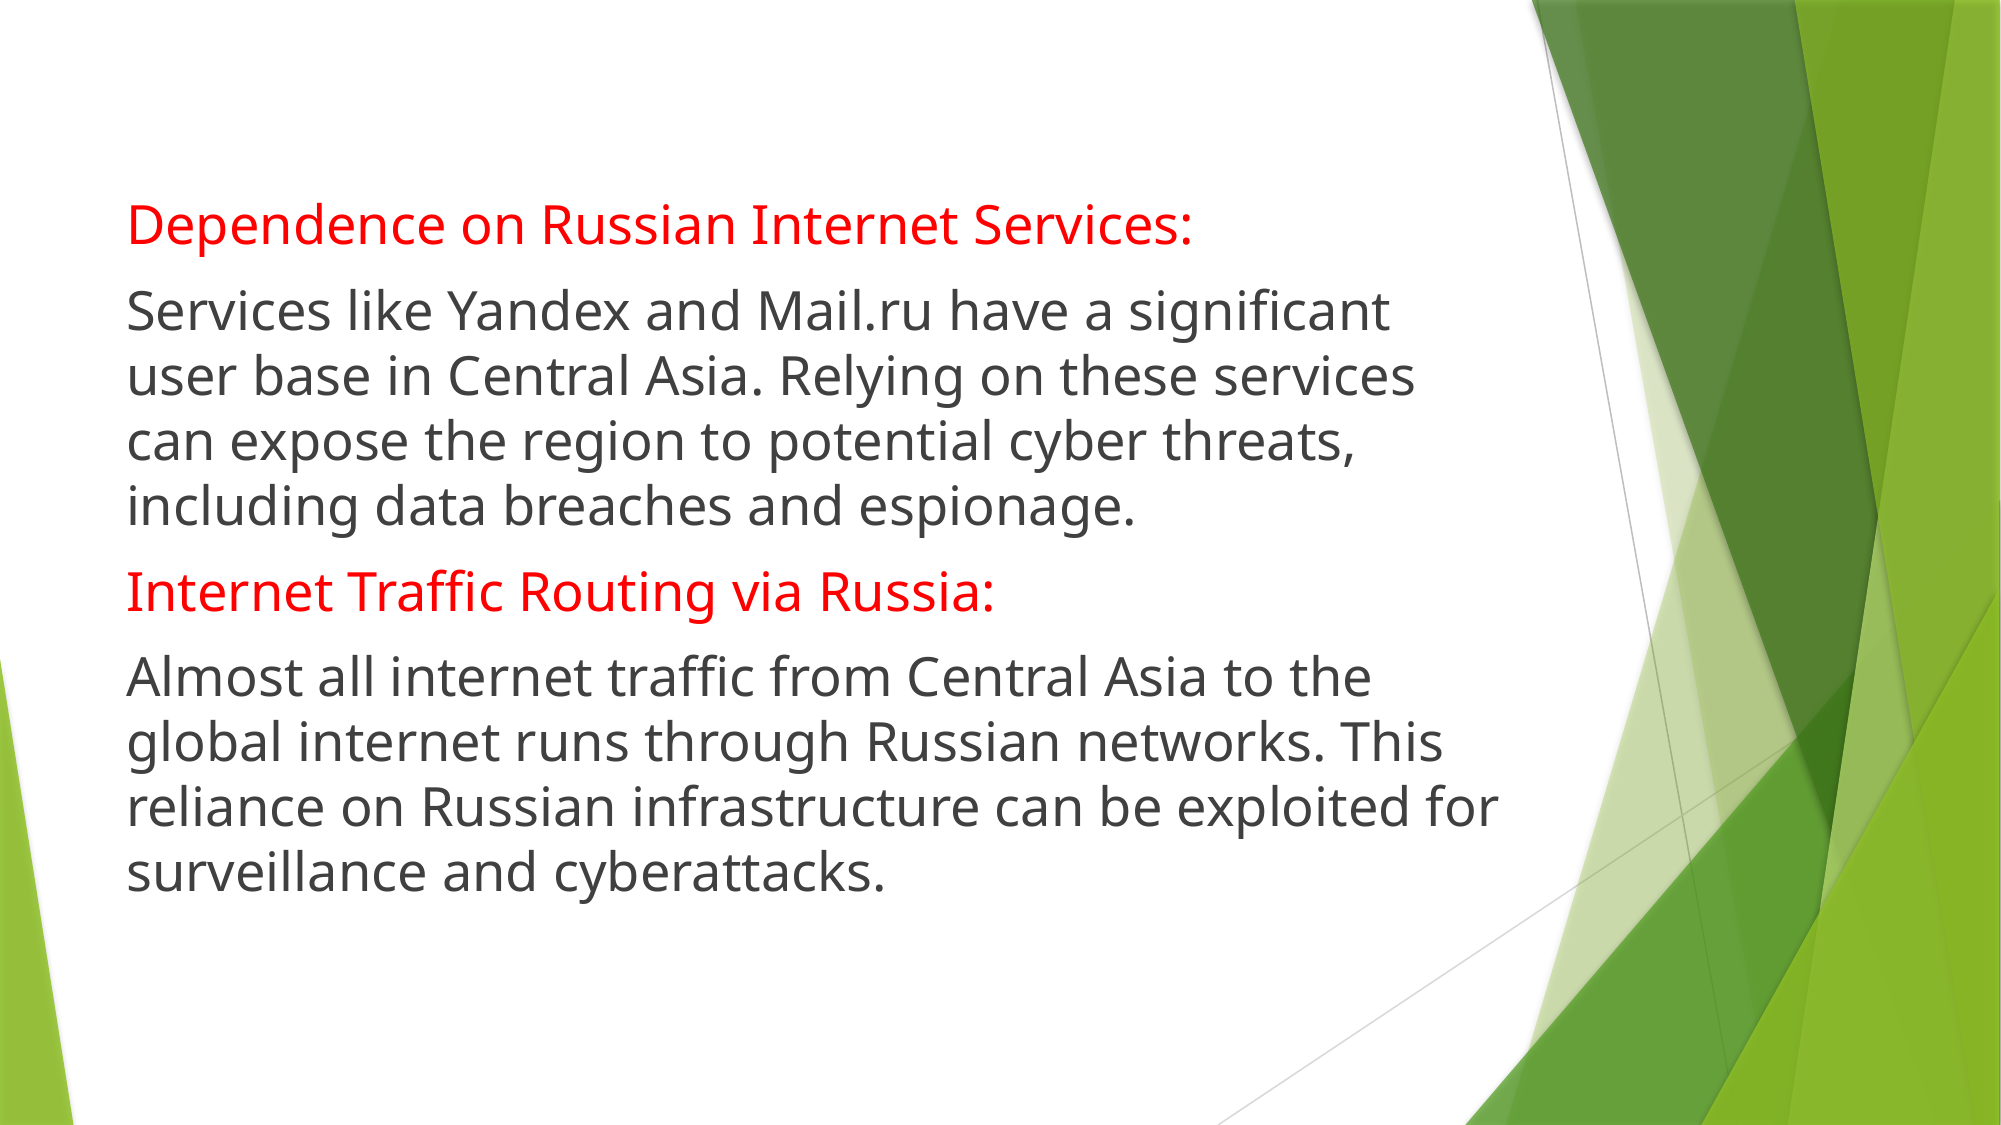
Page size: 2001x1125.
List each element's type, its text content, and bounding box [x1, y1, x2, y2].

list Dependence on Russian Internet Services: Services like Yandex and Mail.ru have a significant user base in Central Asia. Relying on these services can expose the region to potential cyber threats, including data breaches and espionage. Internet Traffic Routing via Russia: Almost all internet traffic from Central Asia to the global internet runs through Russian networks. This reliance on Russian infrastructure can be exploited for surveillance and cyberattacks. [111, 102, 1522, 991]
